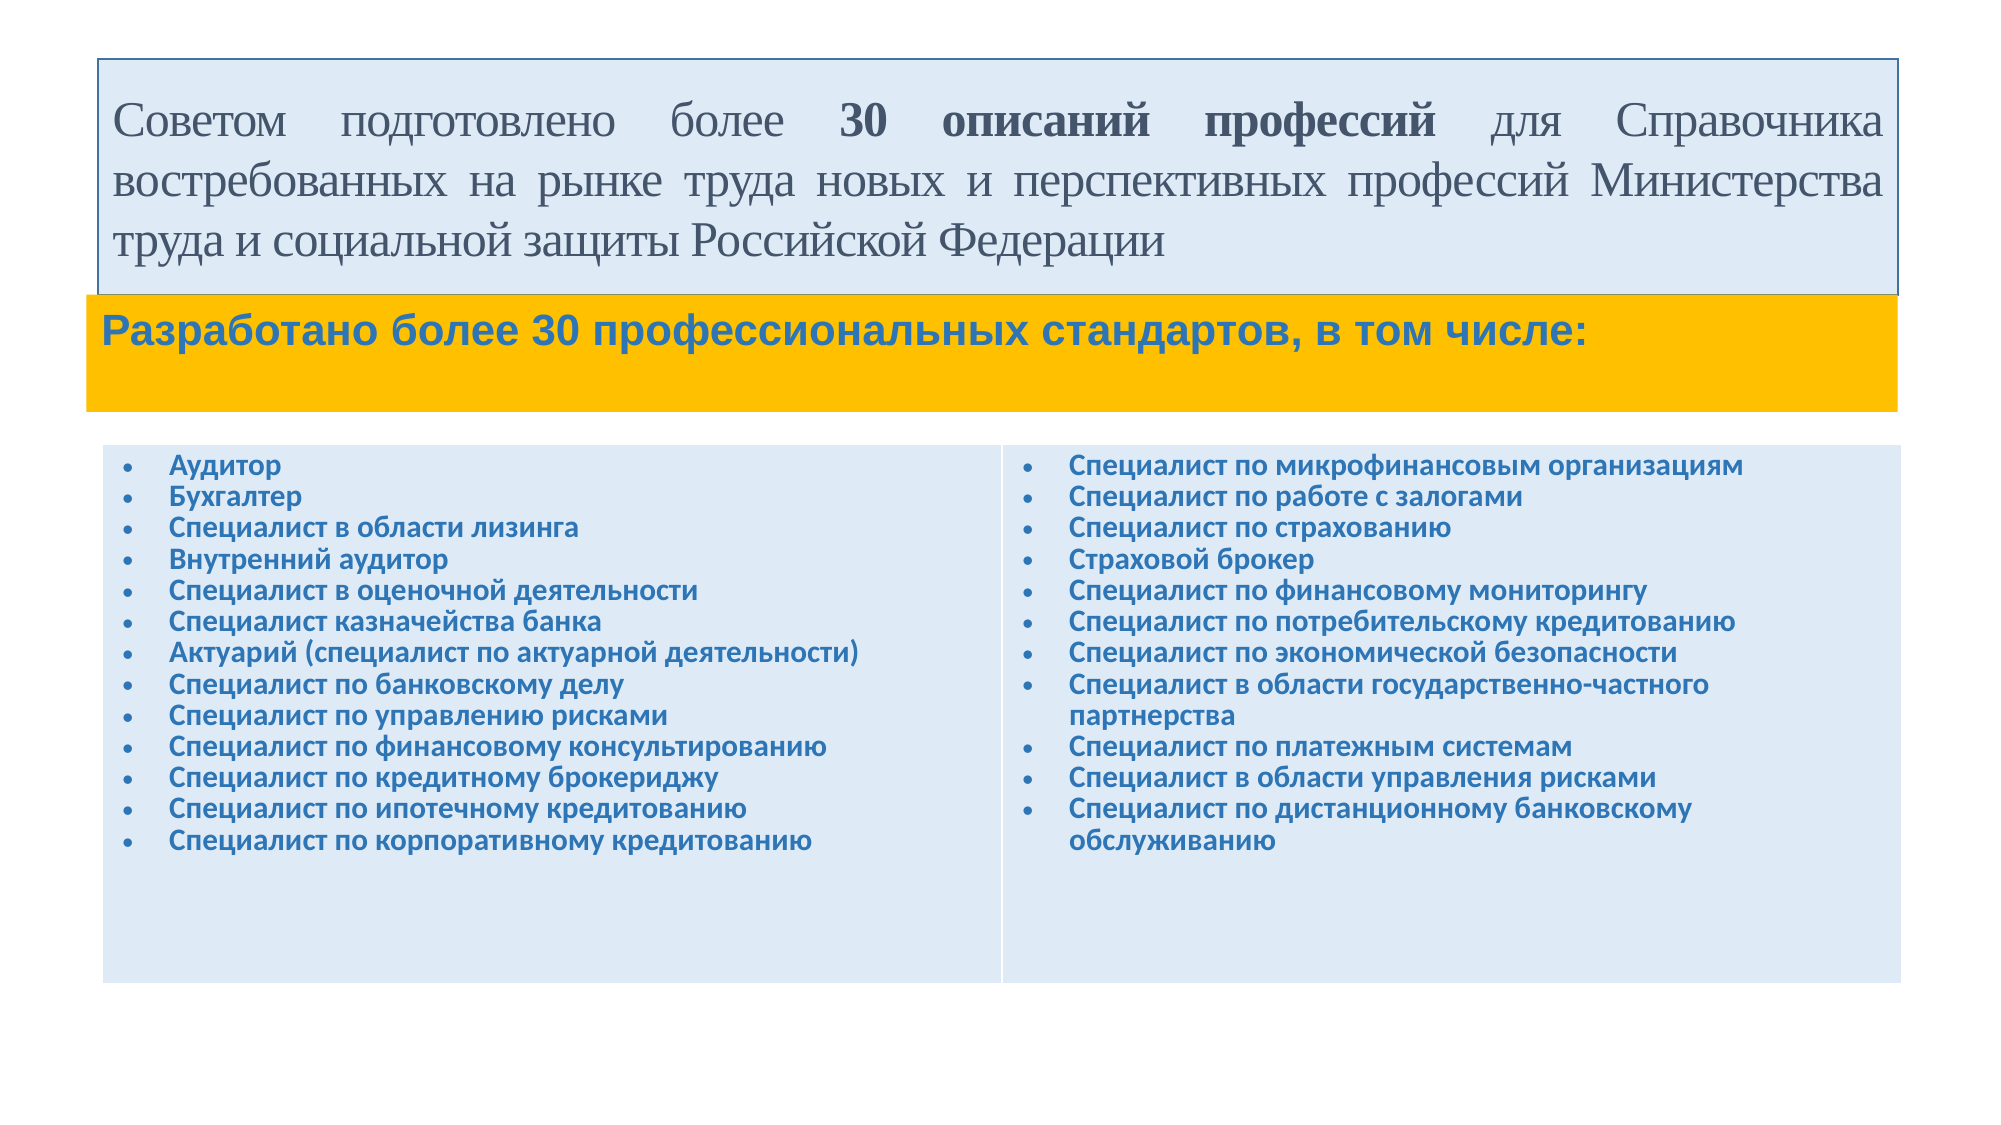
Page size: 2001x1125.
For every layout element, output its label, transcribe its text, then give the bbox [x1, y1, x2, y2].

table_header Аудитор Бухгалтер Специалист в области лизинга Внутренний аудитор Специалист в оценочной деятельности Специалист казначейства банка Актуарий (специалист по актуарной деятельности) Специалист по банковскому делу Специалист по управлению рисками Специалист по финансовому консультированию Специалист по кредитному брокериджу Специалист по ипотечному кредитованию Специалист по корпоративному кредитованию [103, 445, 1001, 983]
text_box Разработано более 30 профессиональных стандартов, в том числе: [86, 294, 1898, 412]
table_header Специалист по микрофинансовым организациям Специалист по работе с залогами Специалист по страхованию Страховой брокер Специалист по финансовому мониторингу Специалист по потребительскому кредитованию Специалист по экономической безопасности Специалист в области государственно-частного партнерства Специалист по платежным системам Специалист в области управления рисками Специалист по дистанционному банковскому обслуживанию [1003, 445, 1901, 983]
title Советом подготовлено более 30 описаний профессий для Справочника востребованных на рынке труда новых и перспективных профессий Министерства труда и социальной защиты Российской Федерации [97, 58, 1899, 296]
